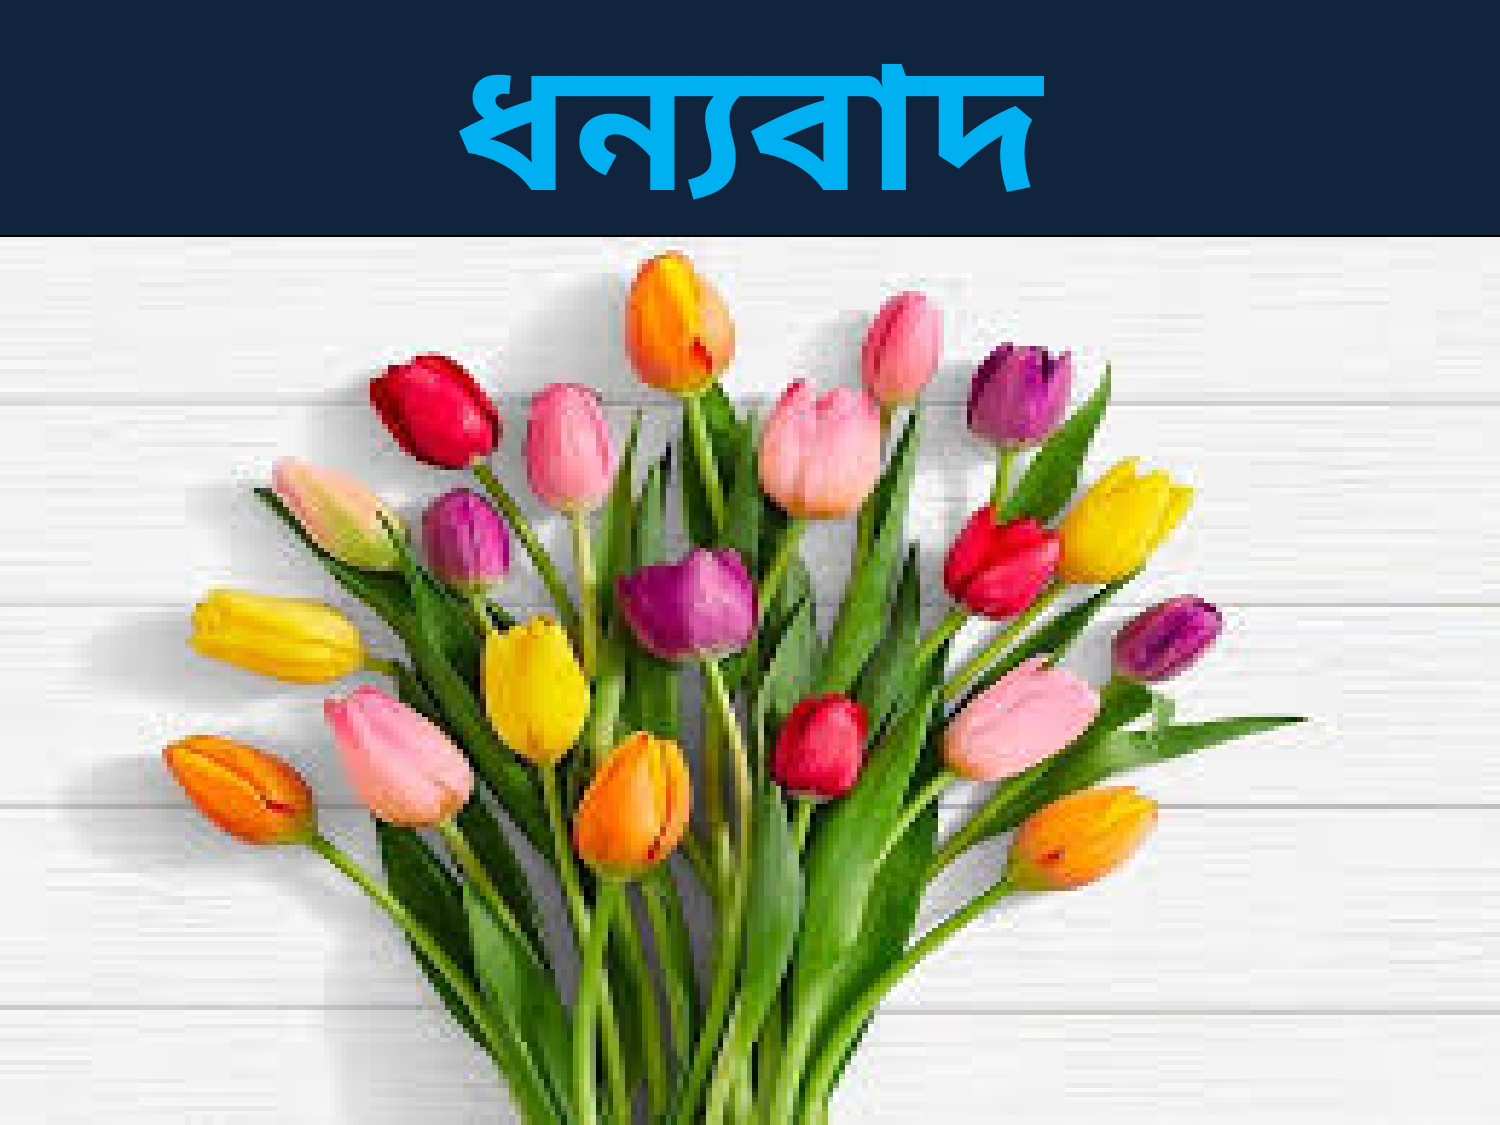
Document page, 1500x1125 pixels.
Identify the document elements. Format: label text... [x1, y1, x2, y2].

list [0, 236, 1500, 1125]
text_box ধন্যবাদ [0, 0, 1500, 235]
